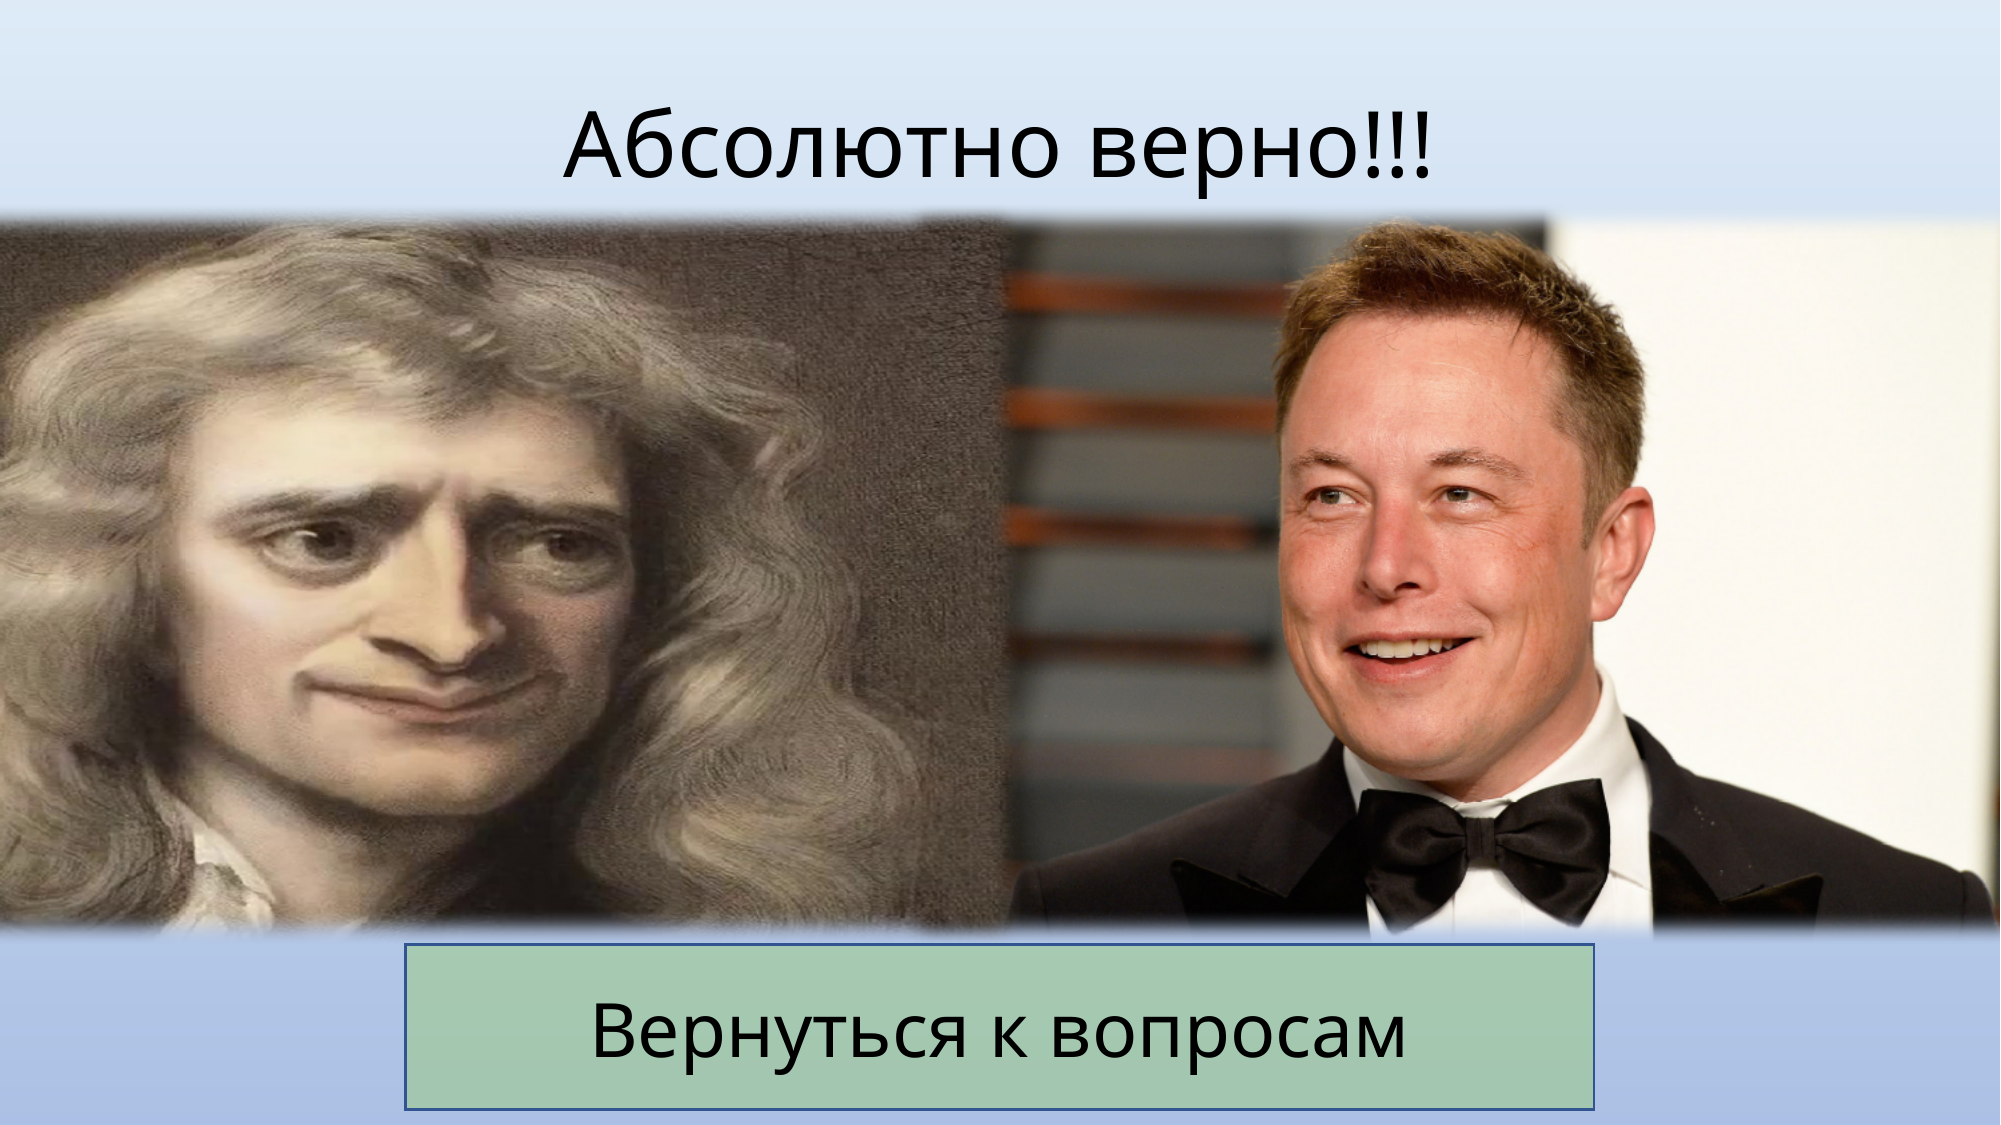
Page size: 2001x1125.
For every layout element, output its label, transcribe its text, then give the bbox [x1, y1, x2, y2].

text_box Вернуться к вопросам [404, 945, 1595, 1111]
title Абсолютно верно!!! [137, 39, 1863, 204]
picture [0, 204, 2000, 945]
